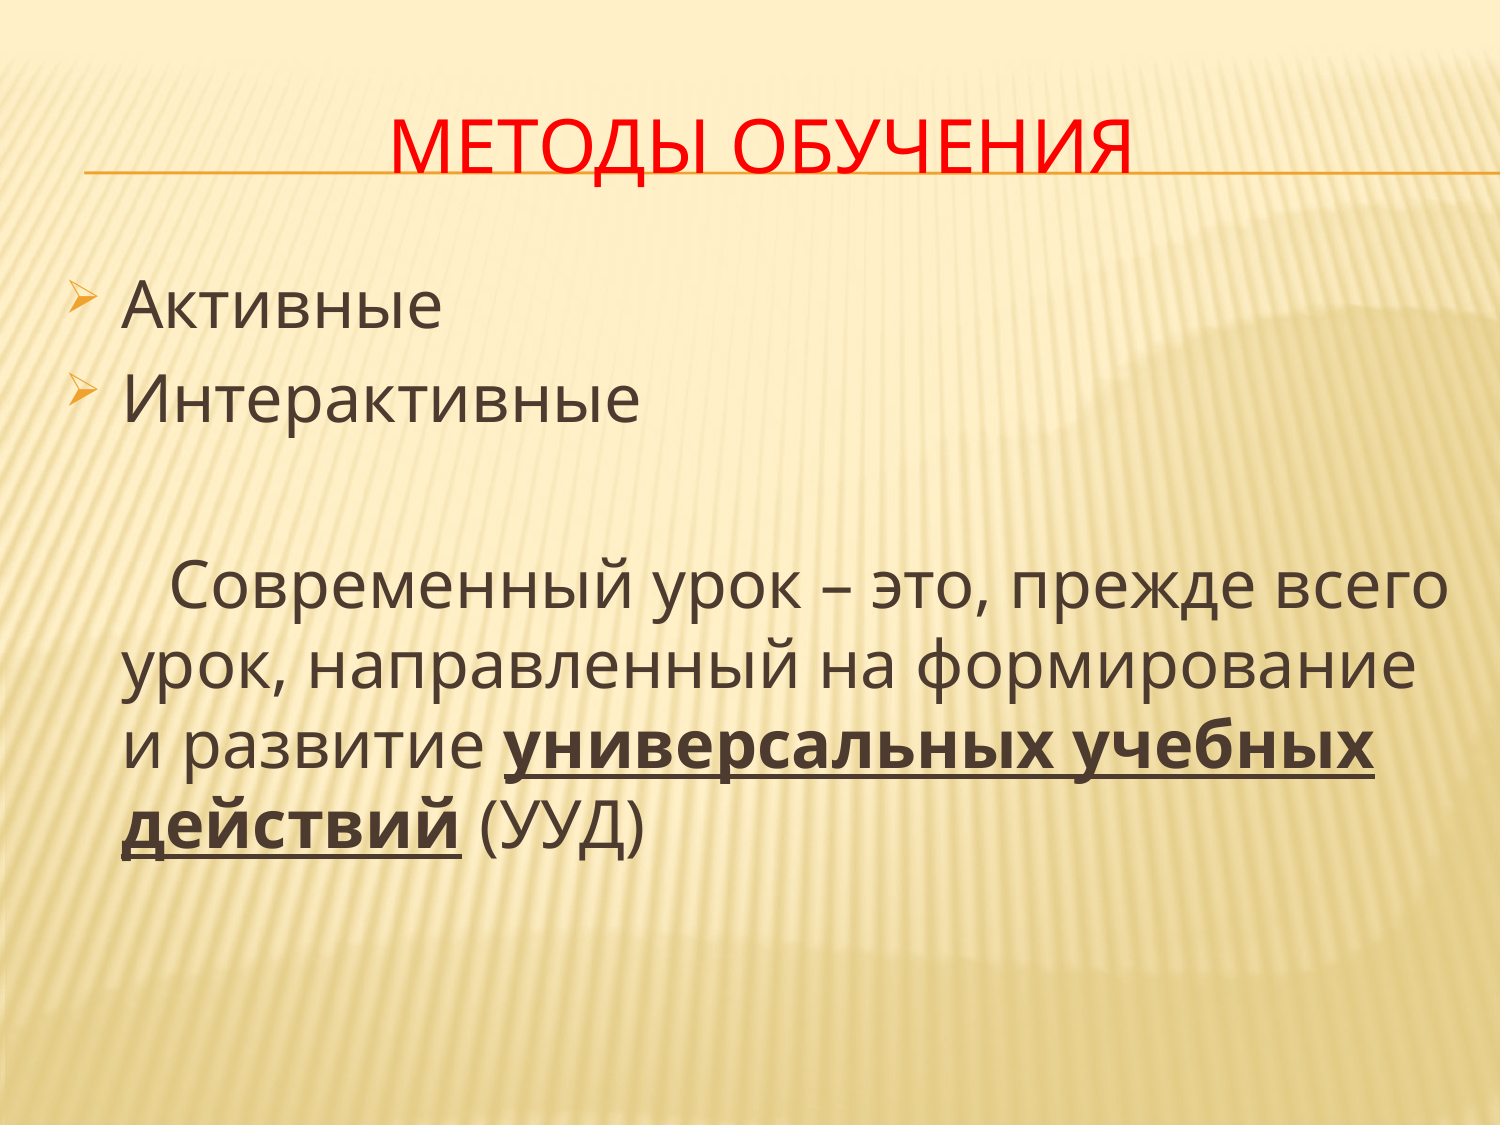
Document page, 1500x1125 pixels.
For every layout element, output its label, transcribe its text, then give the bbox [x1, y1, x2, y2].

list Активные Интерактивные Современный урок – это, прежде всего урок, направленный на формирование и развитие универсальных учебных действий (УУД) [50, 254, 1475, 998]
title Методы обучения [50, 75, 1475, 213]
